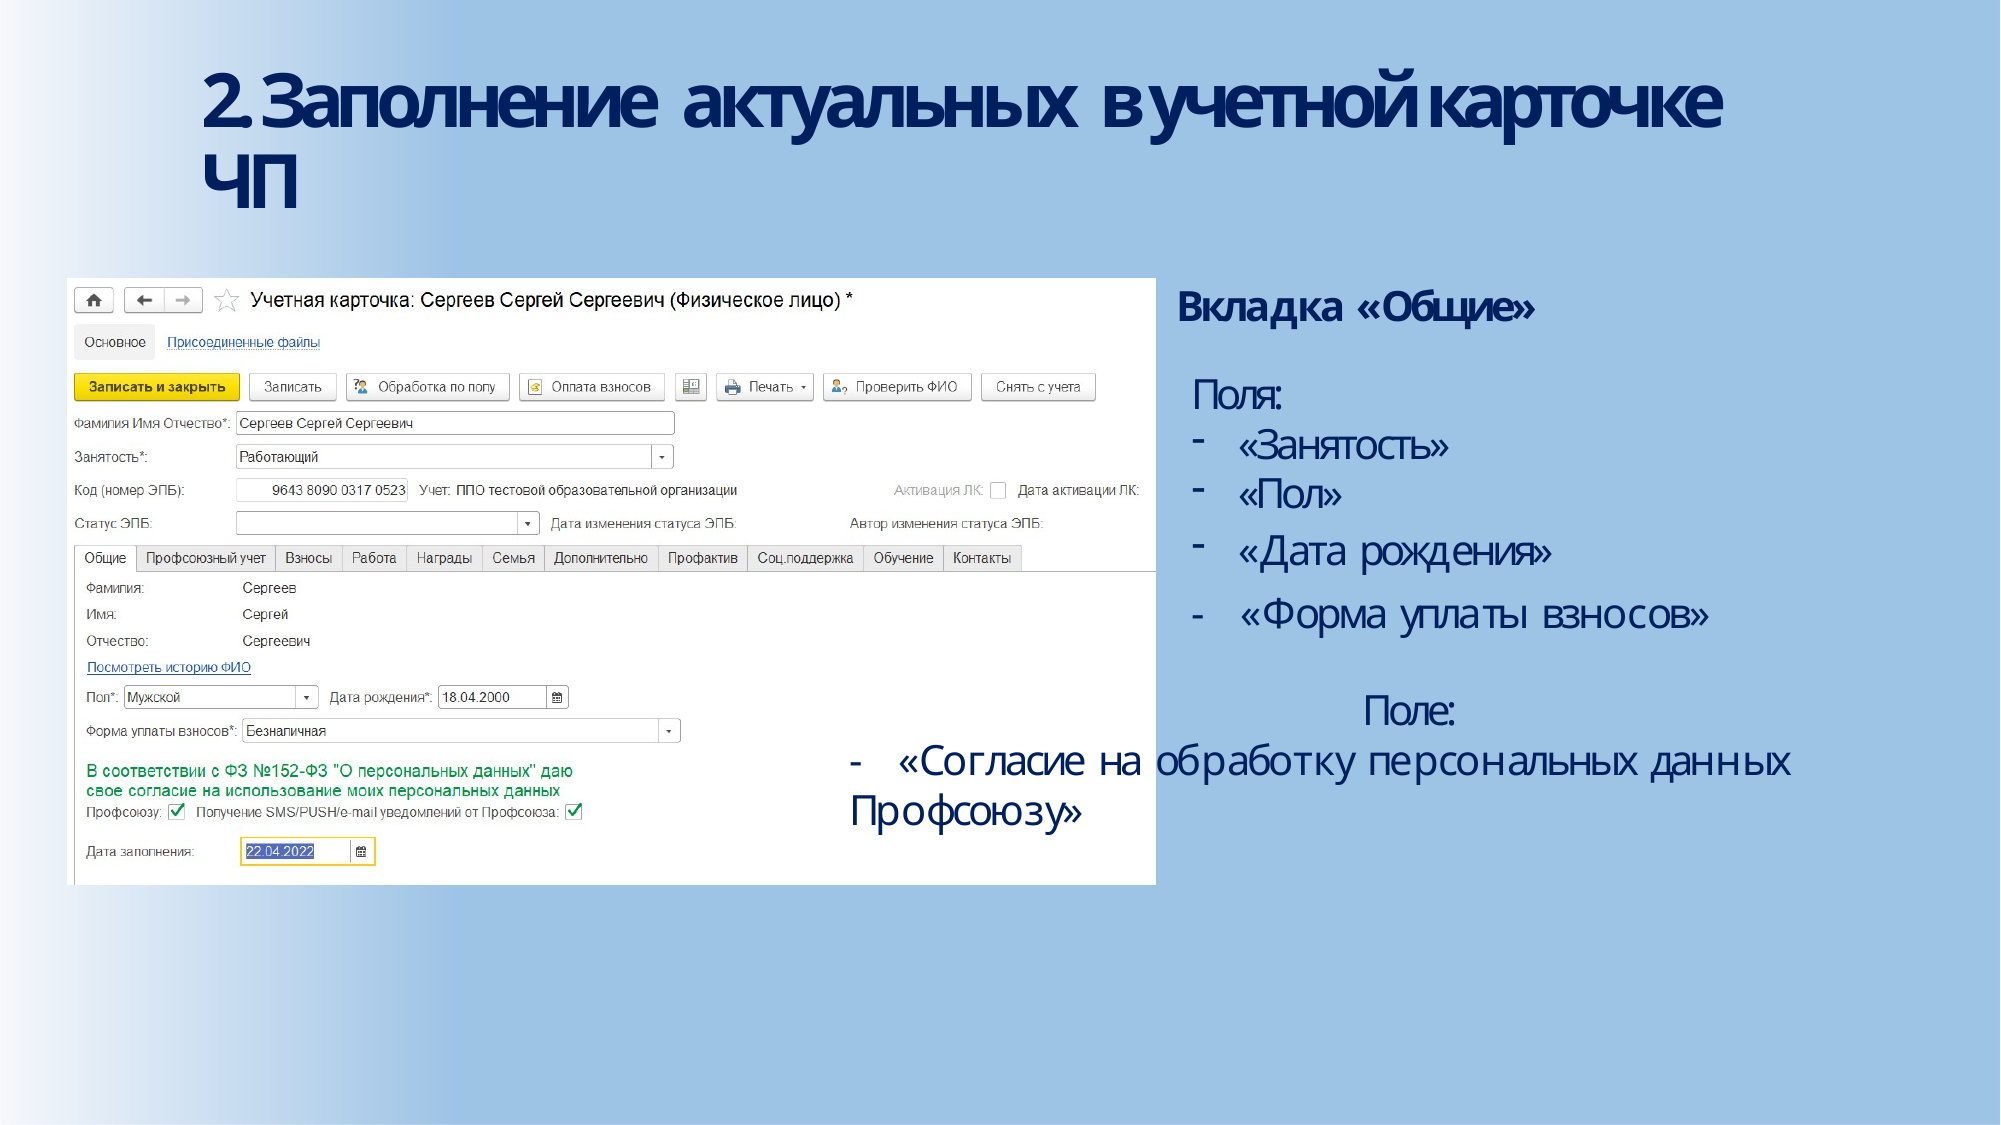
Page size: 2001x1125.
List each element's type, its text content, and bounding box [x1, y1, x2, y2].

text_box Вкладка «Общие» Поля: «Занятость» «Пол» «Дата рождения» [1174, 277, 1847, 574]
title 2. Заполнение актуальных в учетной карточке ЧП [197, 48, 1803, 250]
picture [0, 0, 2000, 1125]
text_box Поле: - «Согласие на обработку персональных данных Профсоюзу» [1160, 630, 1971, 835]
text_box - «Форма уплаты взносов» [1189, 570, 1847, 630]
